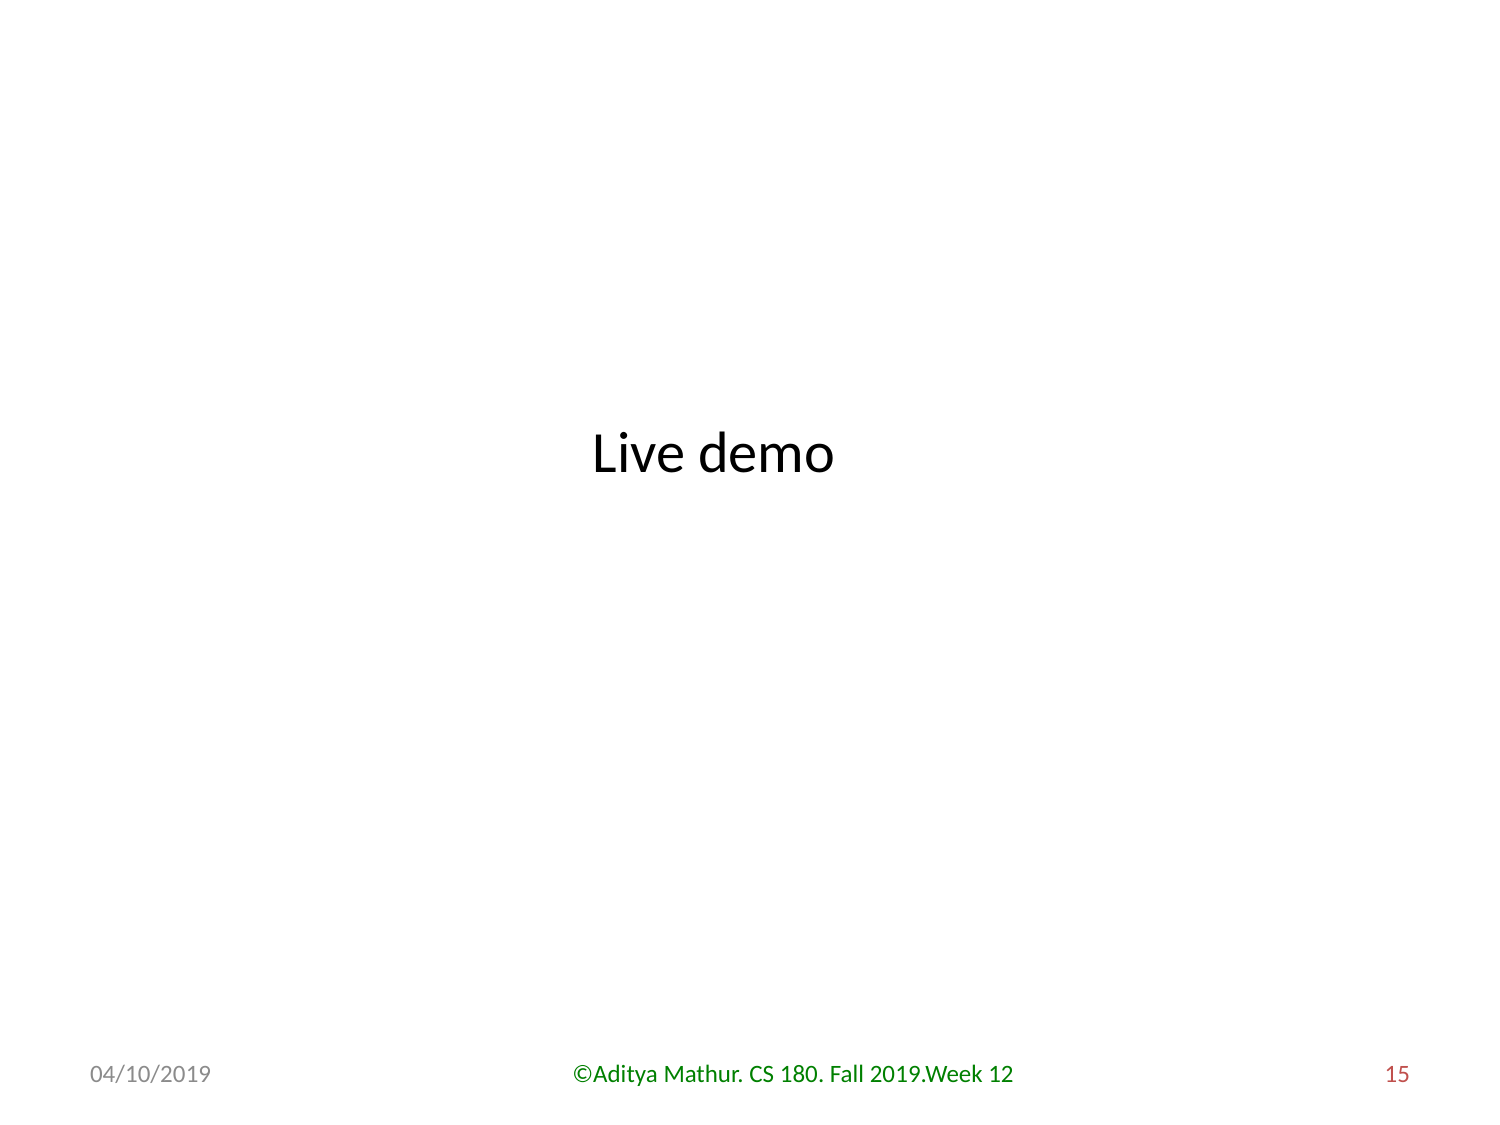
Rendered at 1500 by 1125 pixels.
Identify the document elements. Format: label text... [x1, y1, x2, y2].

text_box Live demo [262, 406, 1166, 492]
slide_number 15 [1074, 1042, 1425, 1103]
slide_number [75, 1042, 425, 1103]
footer ©Aditya Mathur. CS 180. Fall 2019.Week 12 [512, 1042, 1074, 1103]
